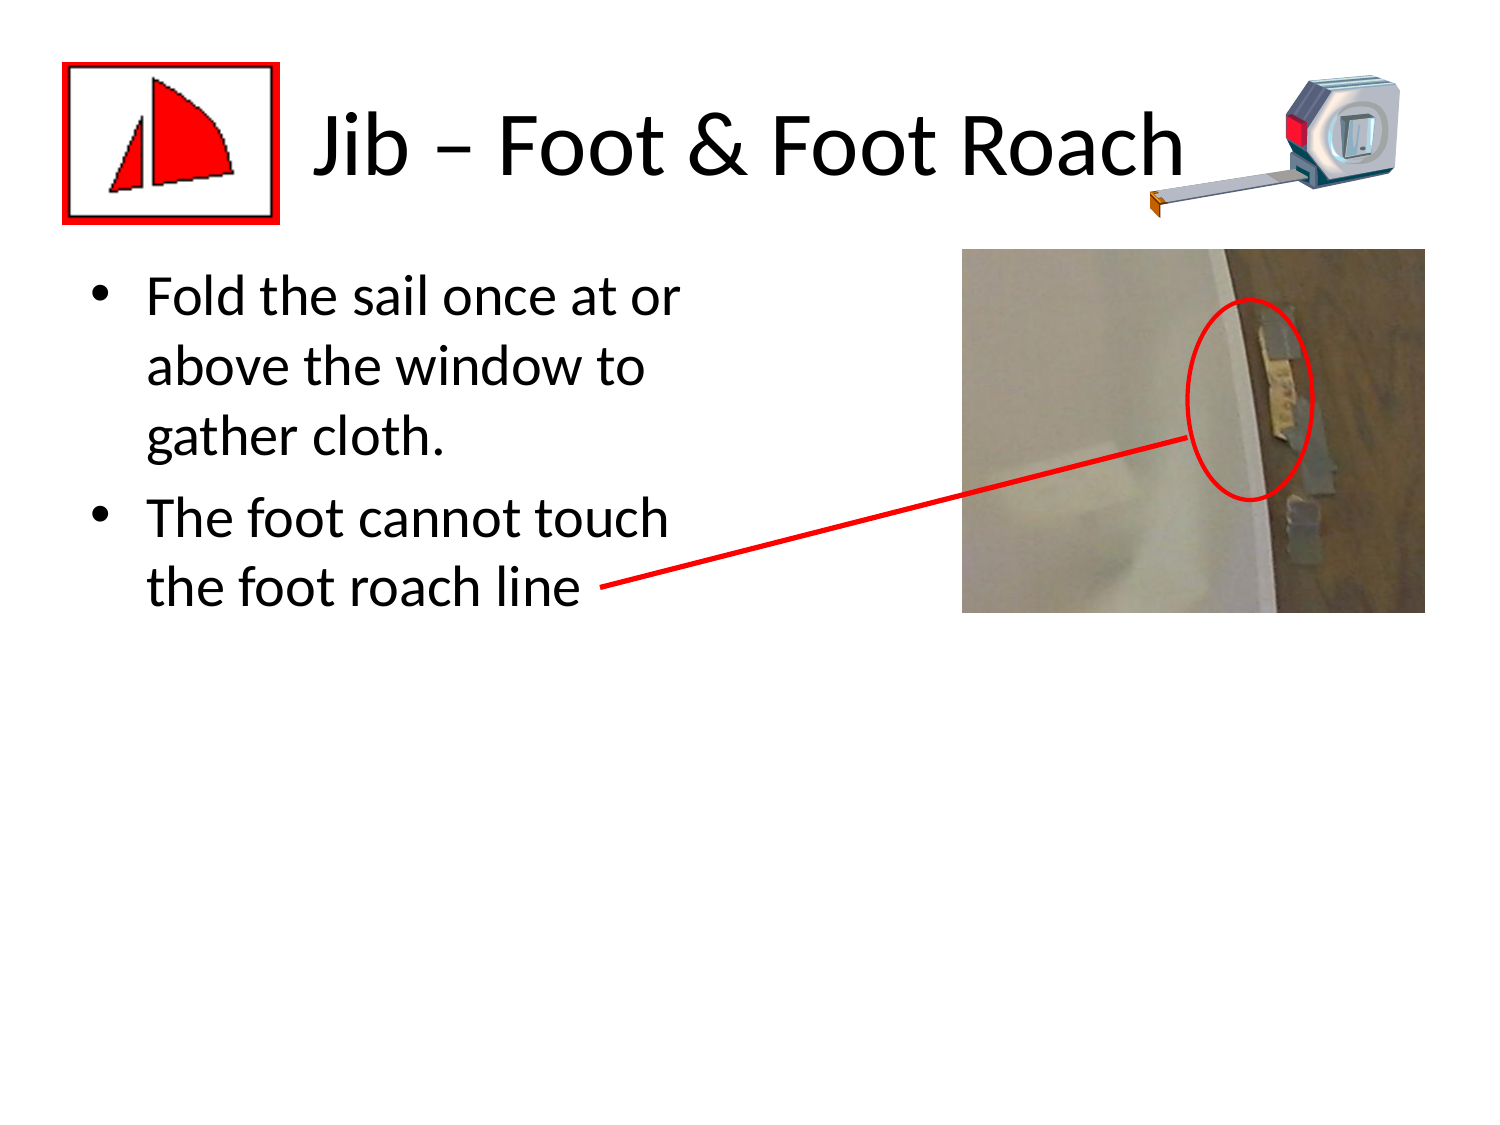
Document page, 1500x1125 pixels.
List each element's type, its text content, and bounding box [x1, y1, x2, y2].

picture [1149, 74, 1401, 219]
picture [962, 249, 1426, 613]
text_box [599, 437, 1188, 588]
list Fold the sail once at or above the window to gather cloth. The foot cannot touch the foot roach line [75, 249, 738, 1025]
picture [62, 62, 280, 226]
title Jib – Foot & Foot Roach [75, 45, 1425, 233]
